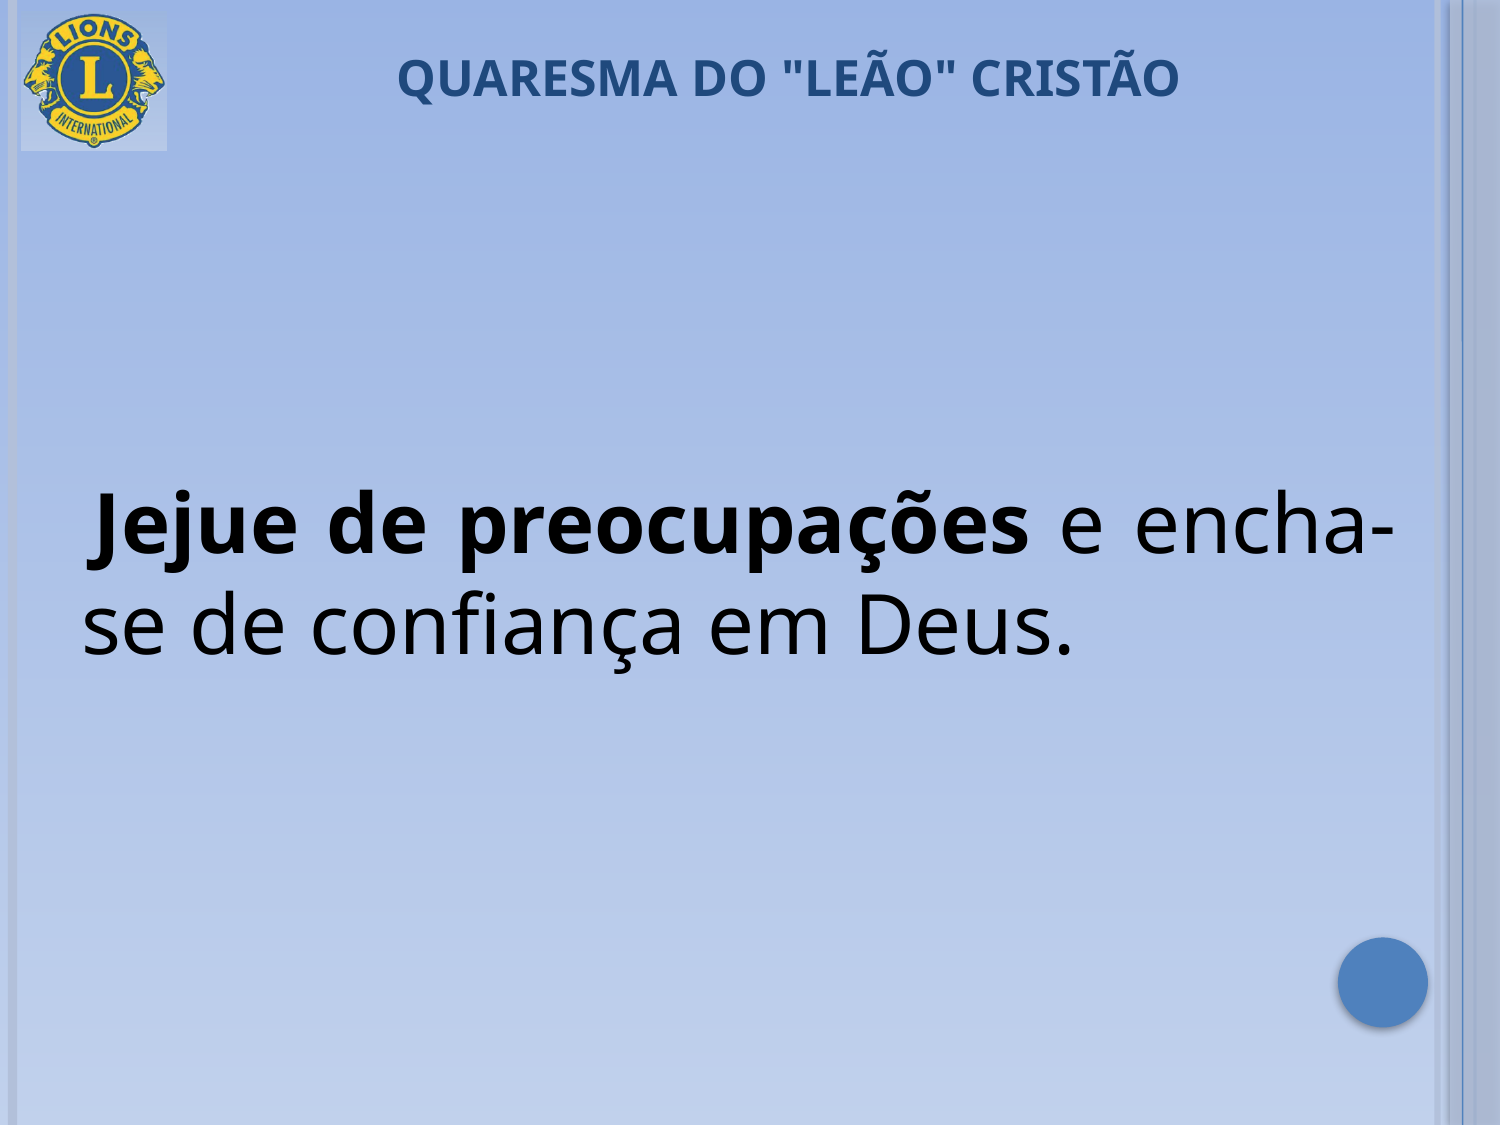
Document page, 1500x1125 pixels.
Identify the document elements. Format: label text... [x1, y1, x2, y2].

picture [20, 11, 167, 152]
title QUARESMA DO "LEÃO" CRISTÃO [166, 0, 1412, 114]
list Jejue de preocupações e encha-se de confiança em Deus. [21, 456, 1412, 917]
